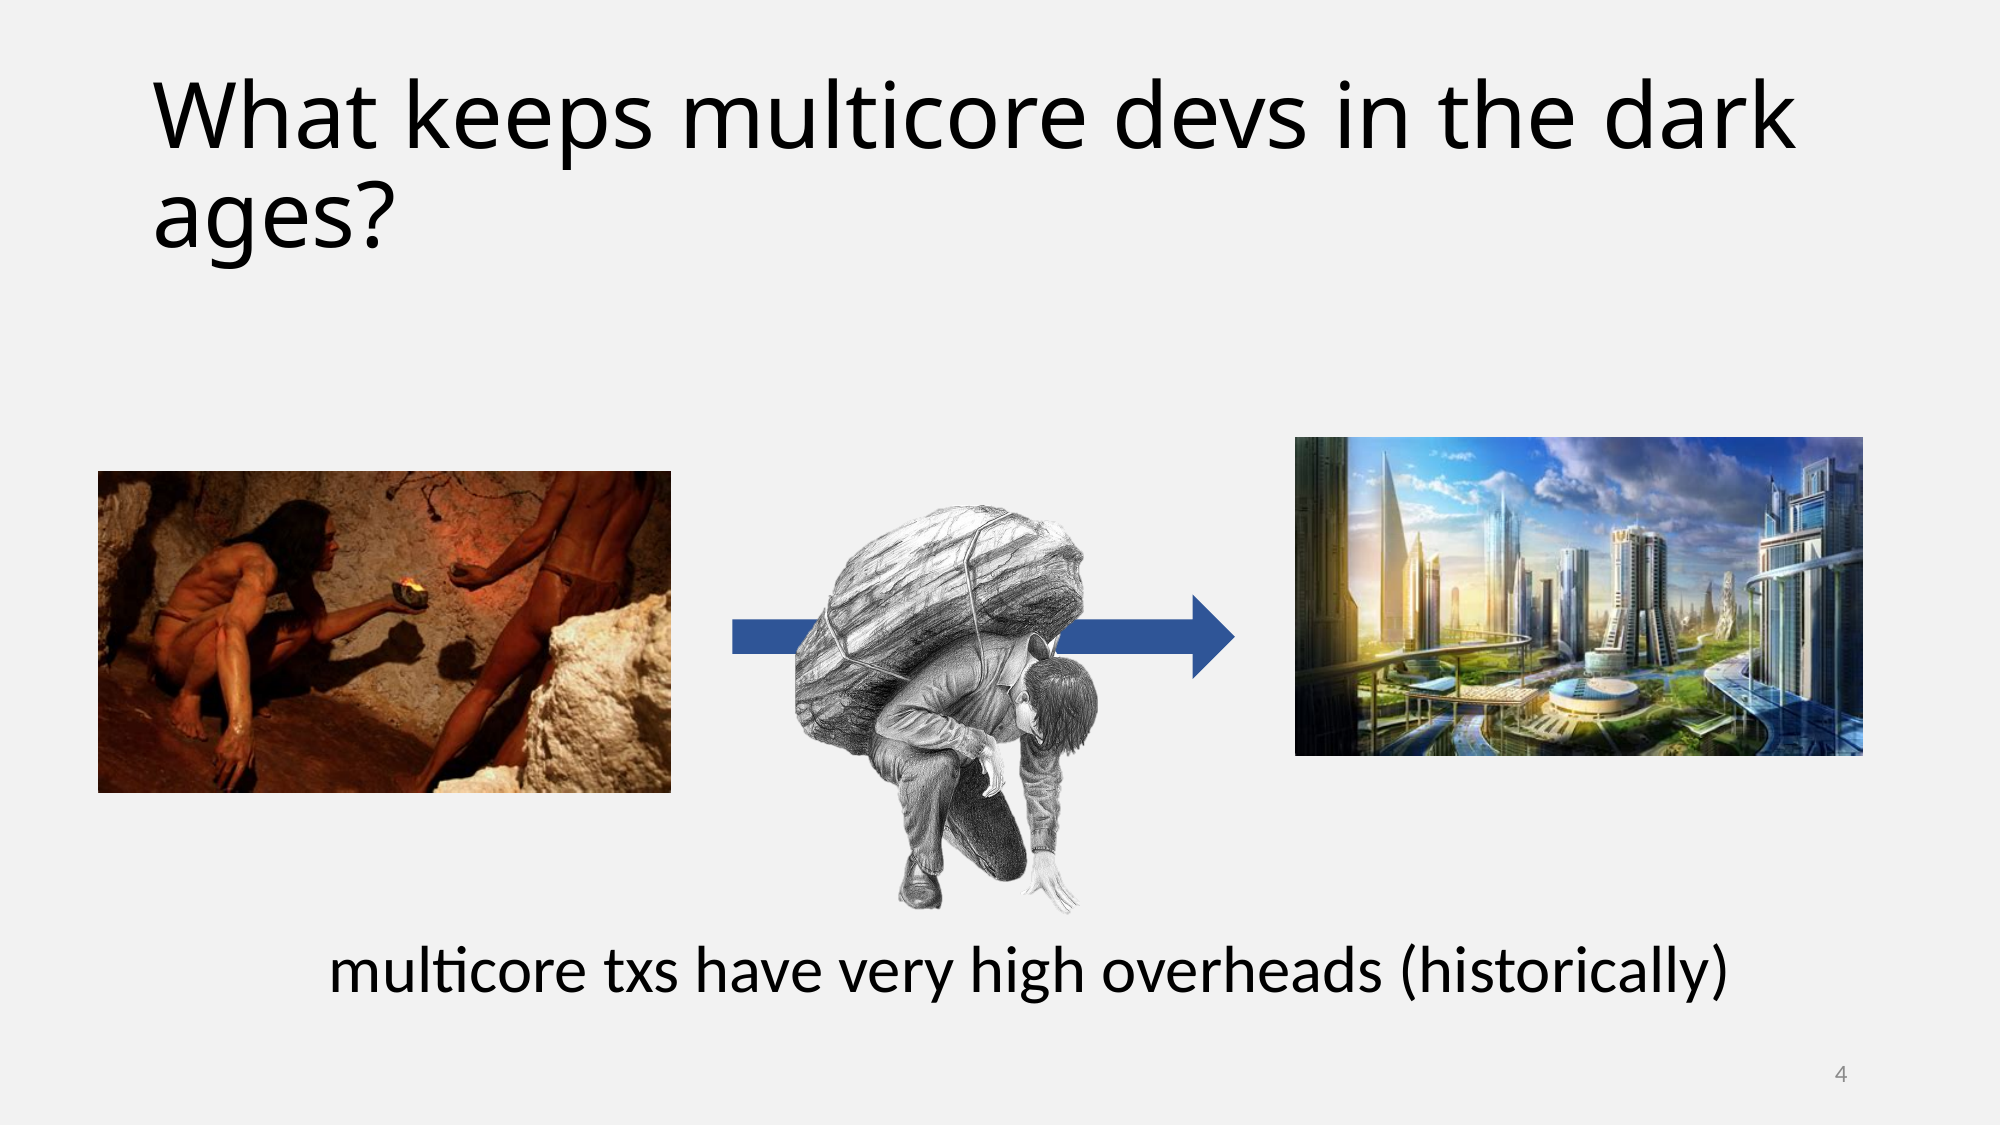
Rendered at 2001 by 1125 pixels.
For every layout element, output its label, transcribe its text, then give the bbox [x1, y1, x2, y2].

text_box multicore txs have very high overheads (historically) [314, 918, 1749, 1014]
picture [1295, 437, 1863, 756]
text_box [732, 619, 777, 654]
picture [777, 500, 1103, 919]
slide_number 4 [1412, 1042, 1863, 1103]
text_box [1103, 594, 1235, 679]
picture [98, 471, 671, 793]
title What keeps multicore devs in the dark ages? [137, 59, 1863, 278]
